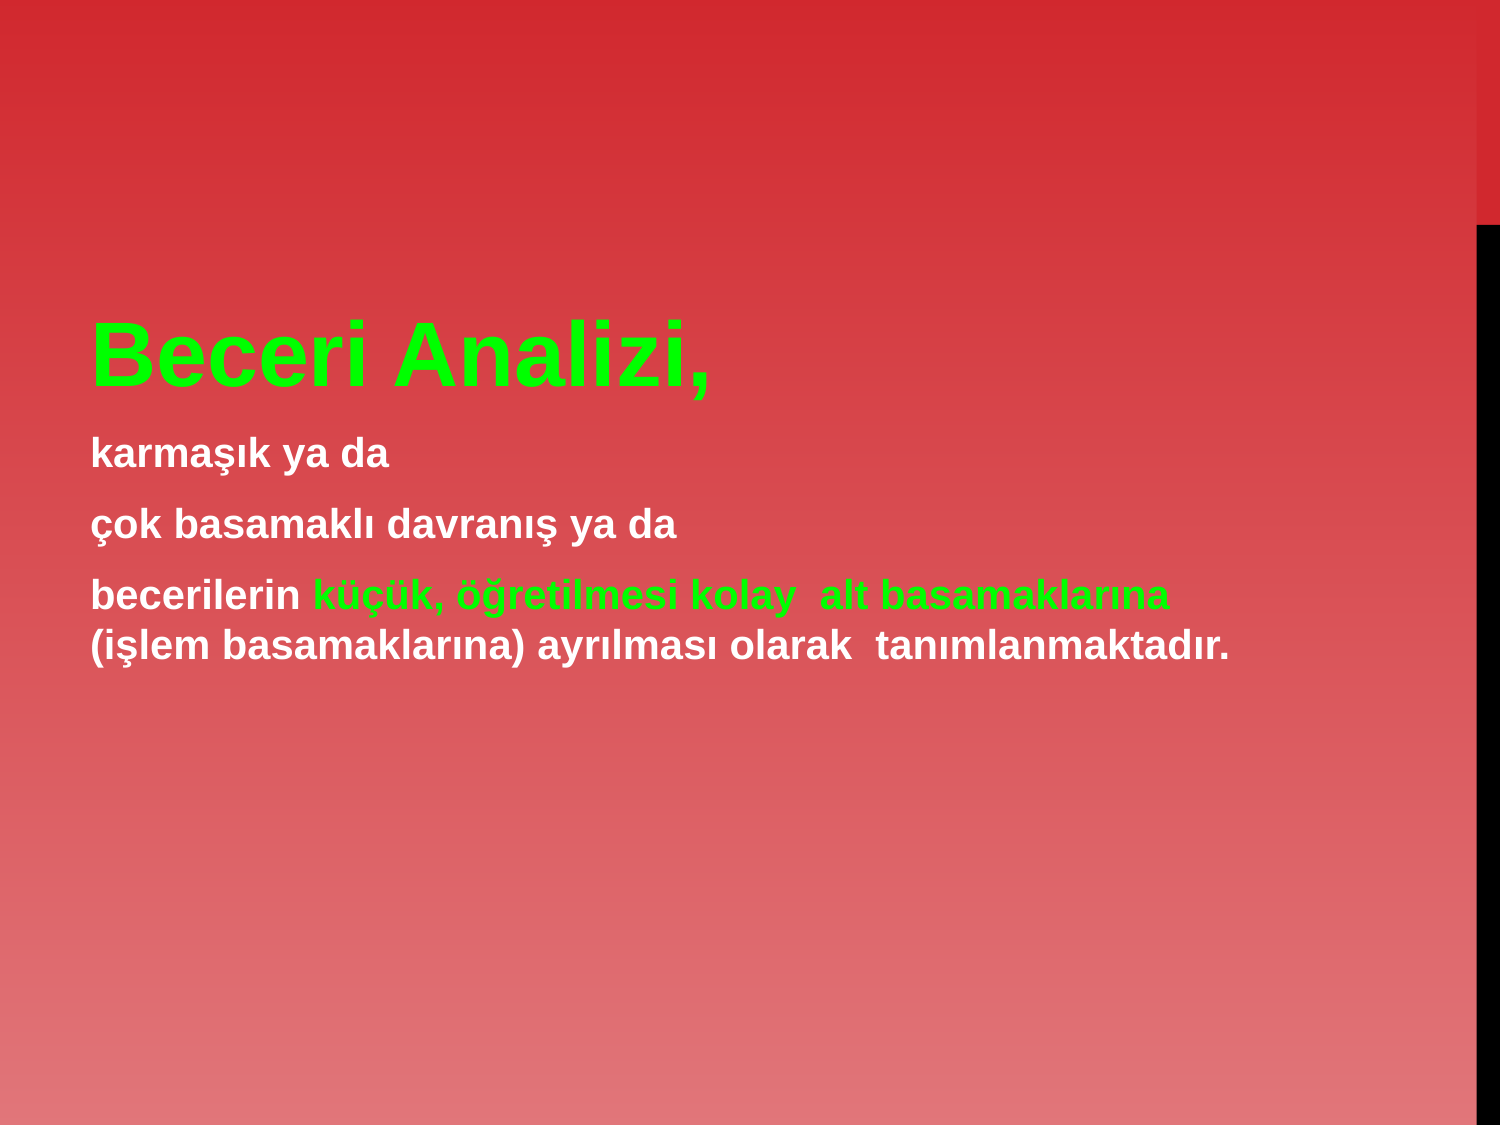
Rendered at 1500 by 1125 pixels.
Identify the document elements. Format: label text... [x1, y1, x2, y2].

list Beceri Analizi, karmaşık ya da çok basamaklı davranış ya da becerilerin küçük, öğretilmesi kolay alt basamaklarına (işlem basamaklarına) ayrılması olarak tanımlanmaktadır. [75, 287, 1325, 1005]
